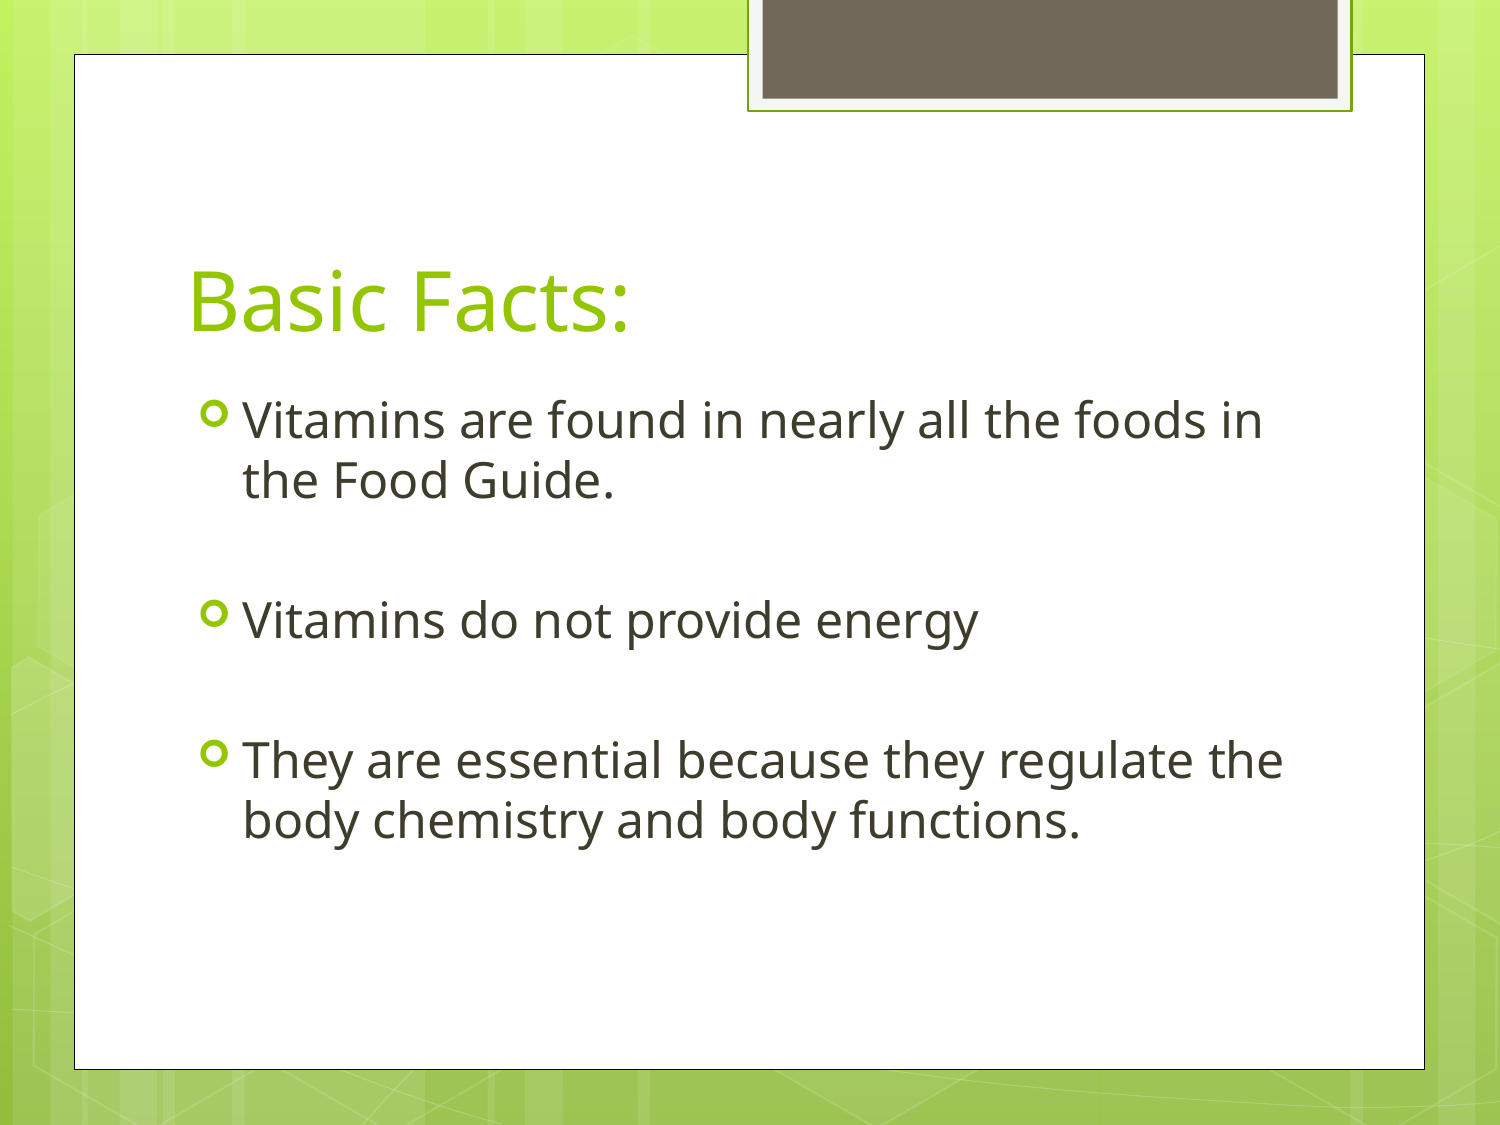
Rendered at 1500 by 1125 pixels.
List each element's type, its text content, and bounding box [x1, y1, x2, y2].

list Vitamins are found in nearly all the foods in the Food Guide. Vitamins do not provide energy They are essential because they regulate the body chemistry and body functions. [171, 381, 1365, 957]
title Basic Facts: [171, 168, 1324, 357]
